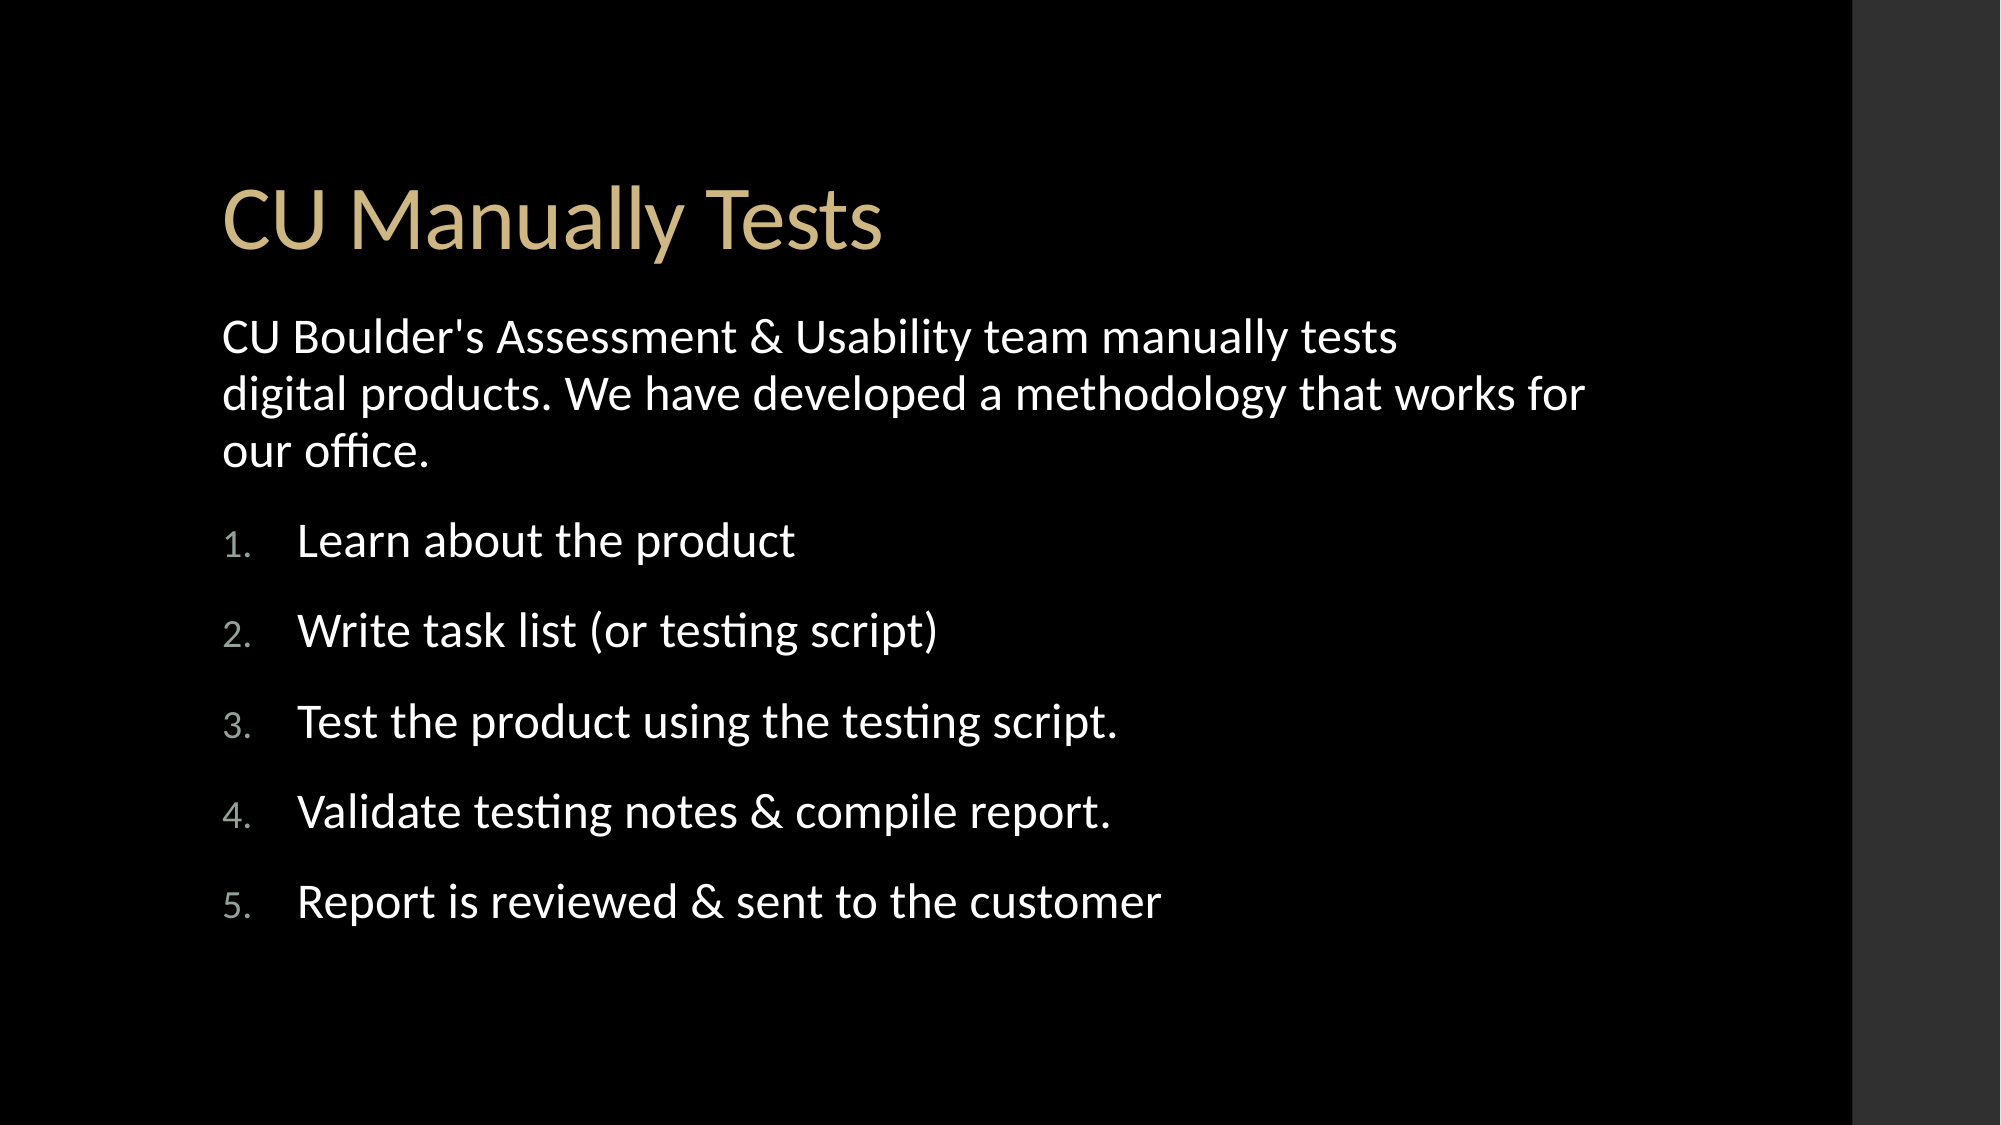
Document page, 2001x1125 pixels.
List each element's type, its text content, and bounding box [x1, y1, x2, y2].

list CU Boulder's Assessment & Usability team manually tests digital products. We have developed a methodology that works for our office. Learn about the product Write task list (or testing script) Test the product using the testing script. Validate testing notes & compile report. Report is reviewed & sent to the customer [206, 299, 1617, 1014]
title CU Manually Tests [206, 60, 1797, 278]
